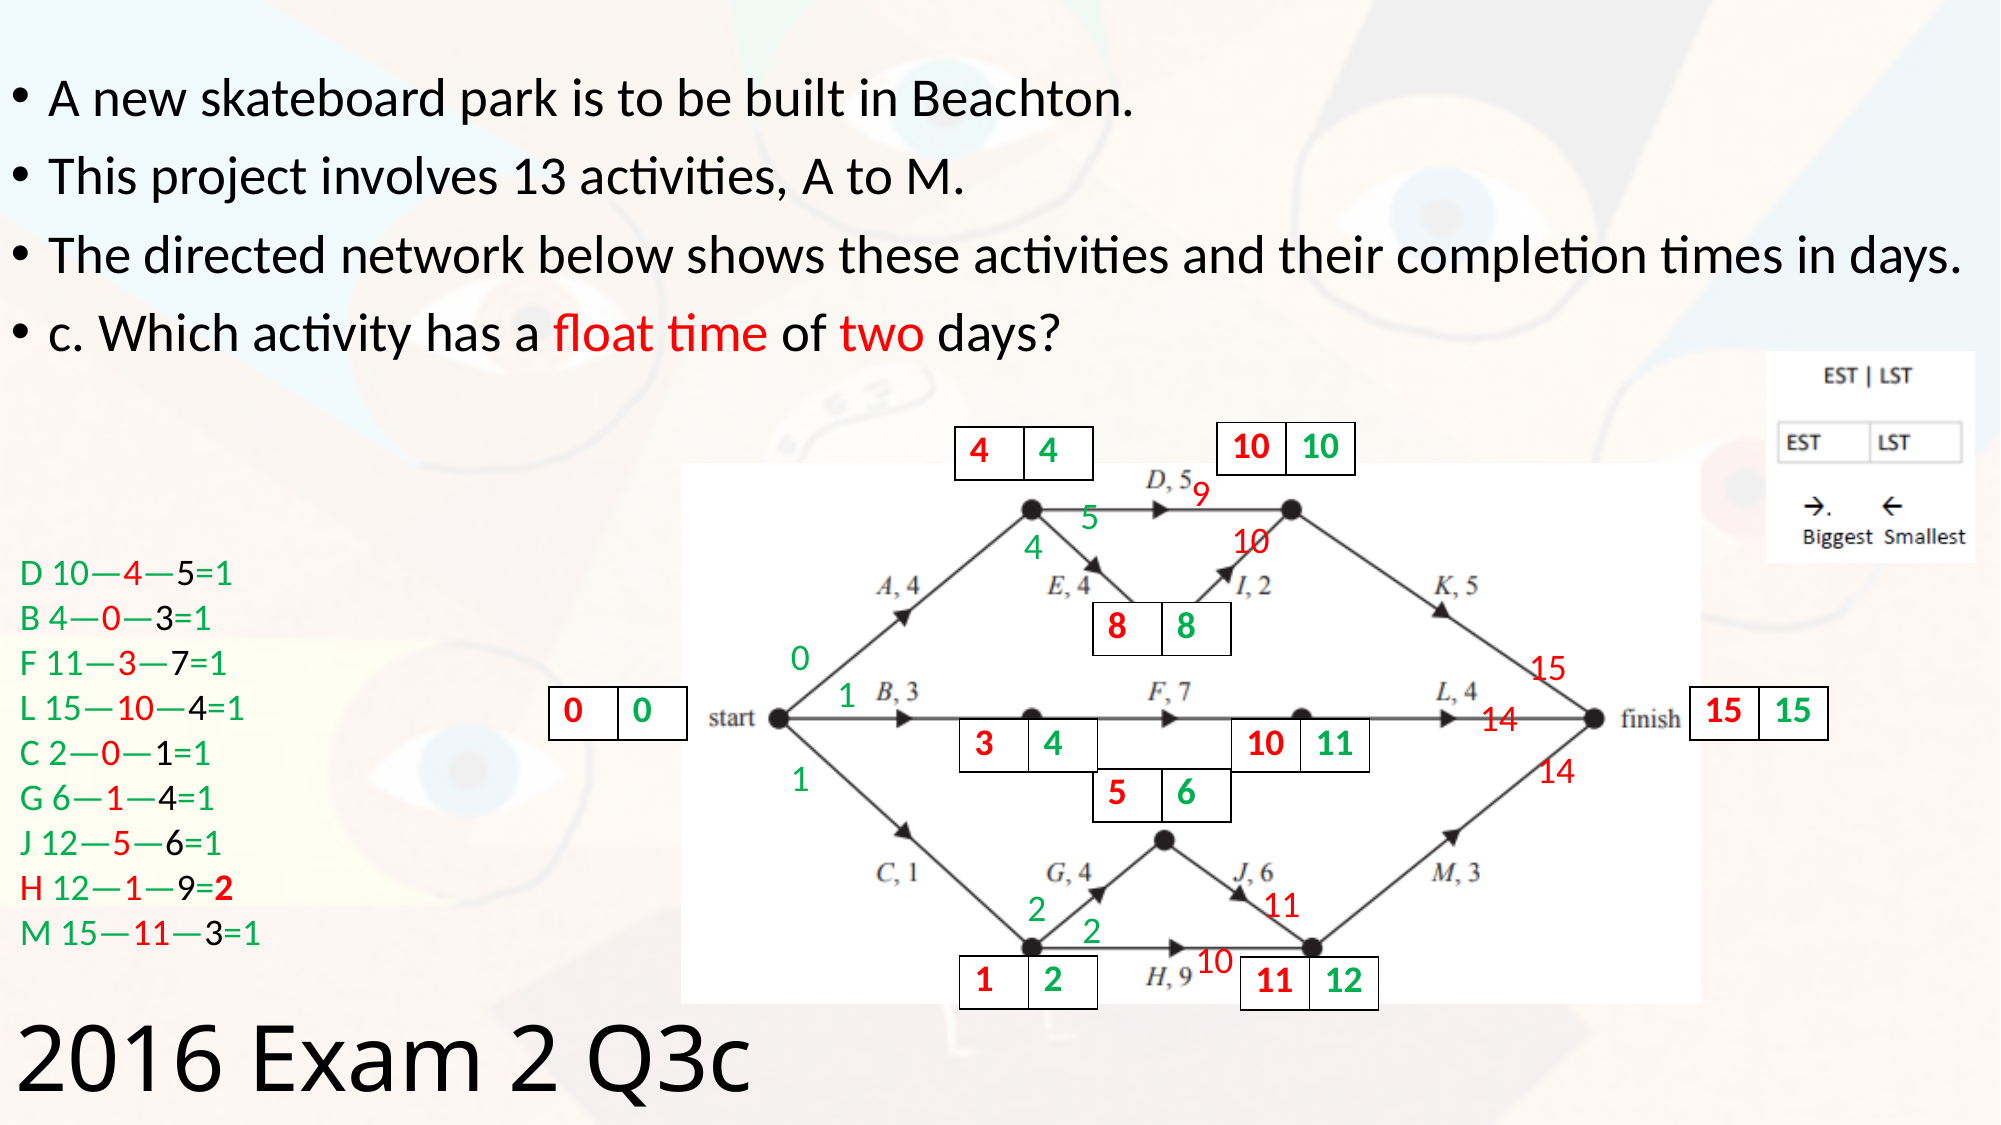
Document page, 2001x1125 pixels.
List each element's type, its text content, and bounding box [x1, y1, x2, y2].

picture [1766, 351, 1975, 563]
table_header 15 [1760, 688, 1827, 739]
table_header 0 [619, 688, 680, 739]
title 2016 Exam 2 Q3c [0, 998, 1725, 1125]
table_header 10 [1218, 423, 1285, 463]
table_header 0 [550, 688, 617, 739]
list A new skateboard park is to be built in Beachton. This project involves 13 activities, A to M. The directed network below shows these activities and their completion times in days. c. Which activity has a float time of two days? [0, 61, 1996, 394]
table_header 4 [956, 428, 1023, 463]
table_header 11 [1241, 1005, 1309, 1009]
table_header 12 [1310, 1005, 1378, 1009]
table_header 10 [1287, 423, 1354, 463]
table_header 15 [1701, 688, 1758, 739]
table_header 4 [1025, 428, 1092, 463]
text_box D 10—4—5=1 B 4—0—3=1 F 11—3—7=1 L 15—10—4=1 C 2—0—1=1 G 6—1—4=1 J 12—5—6=1 H 12—1—9=2 M 15—11—3=1 [5, 540, 373, 960]
picture [680, 463, 1701, 1005]
